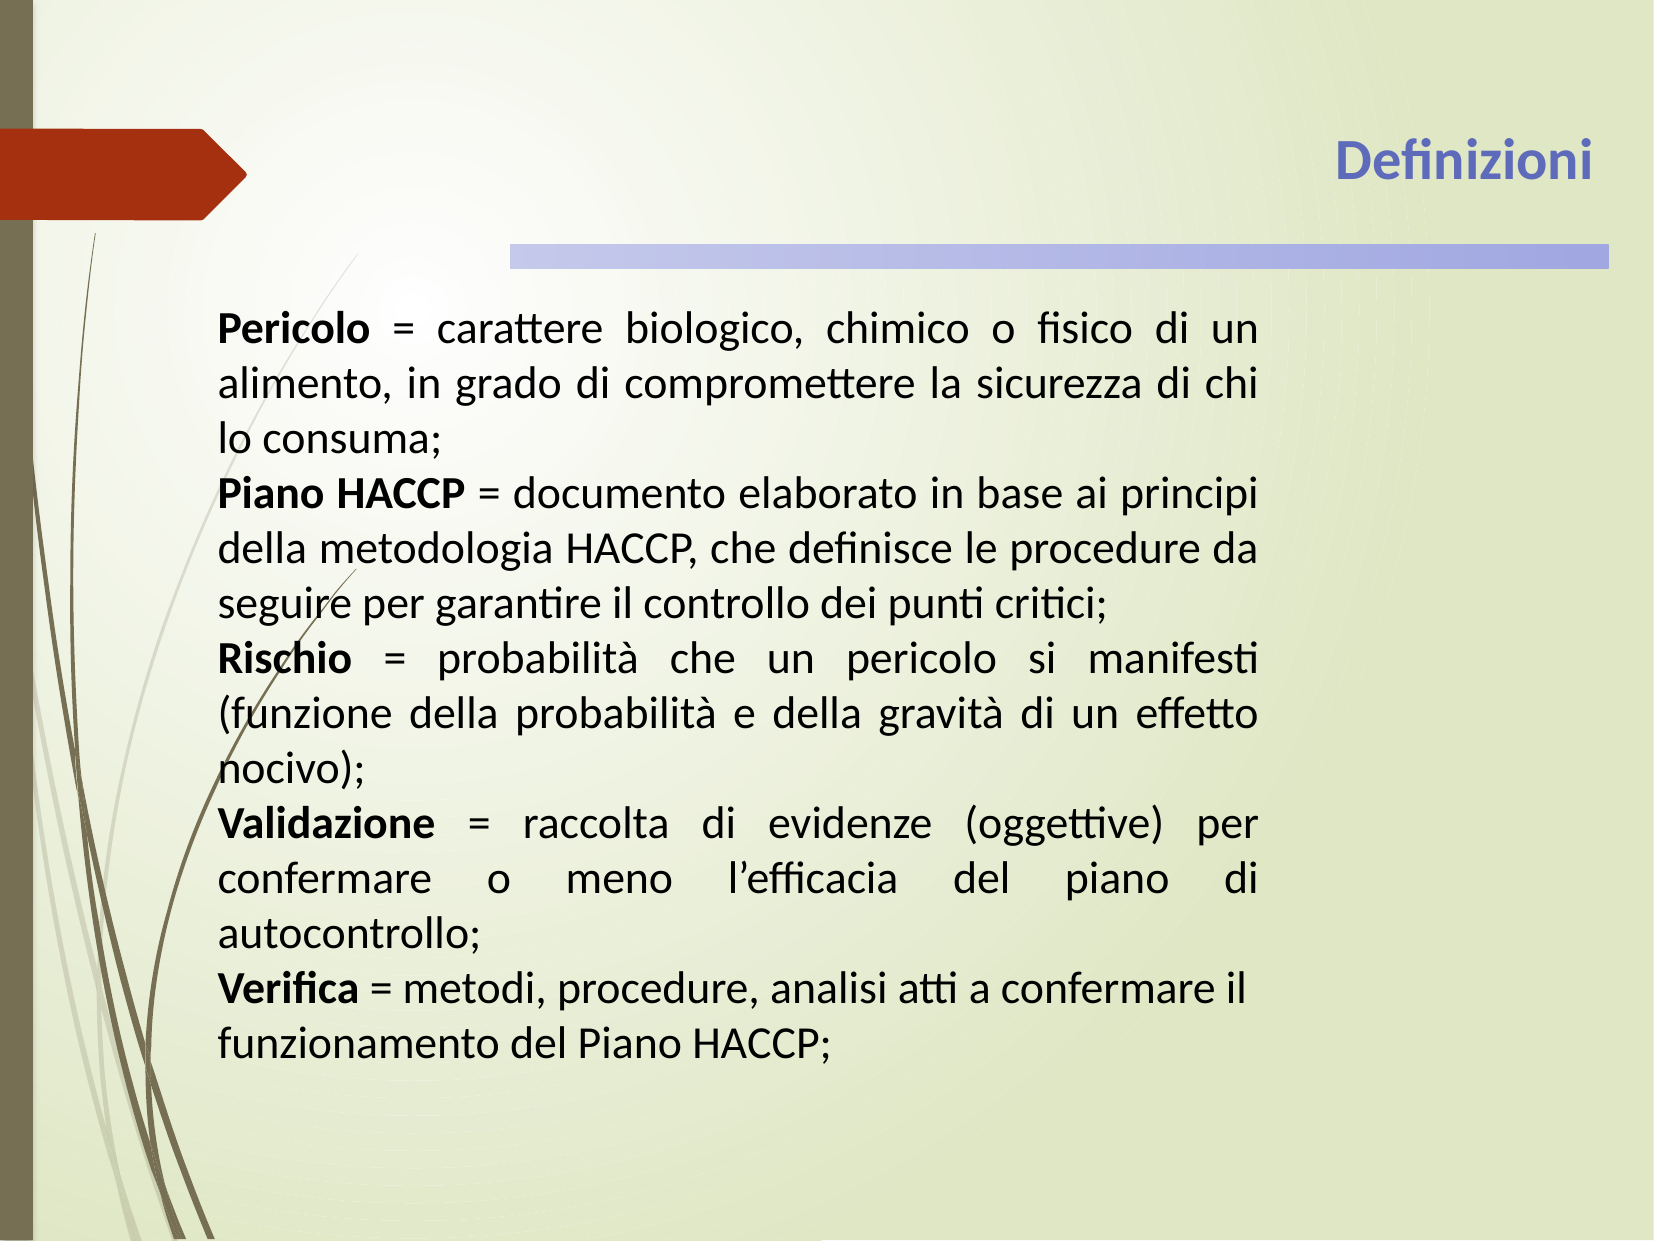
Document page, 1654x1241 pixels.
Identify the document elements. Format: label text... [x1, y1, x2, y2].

text_box Definizioni [931, 113, 1609, 245]
text_box [510, 244, 1609, 269]
text_box Pericolo = carattere biologico, chimico o fisico di un alimento, in grado di compromettere la sicurezza di chi lo consuma; Piano HACCP = documento elaborato in base ai principi della metodologia HACCP, che definisce le procedure da seguire per garantire il controllo dei punti critici; Rischio = probabilità che un pericolo si manifesti (funzione della probabilità e della gravità di un effetto nocivo); Validazione = raccolta di evidenze (oggettive) per confermare o meno l’efficacia del piano di autocontrollo; Verifica = metodi, procedure, analisi atti a confermare il funzionamento del Piano HACCP; [202, 290, 1275, 1084]
